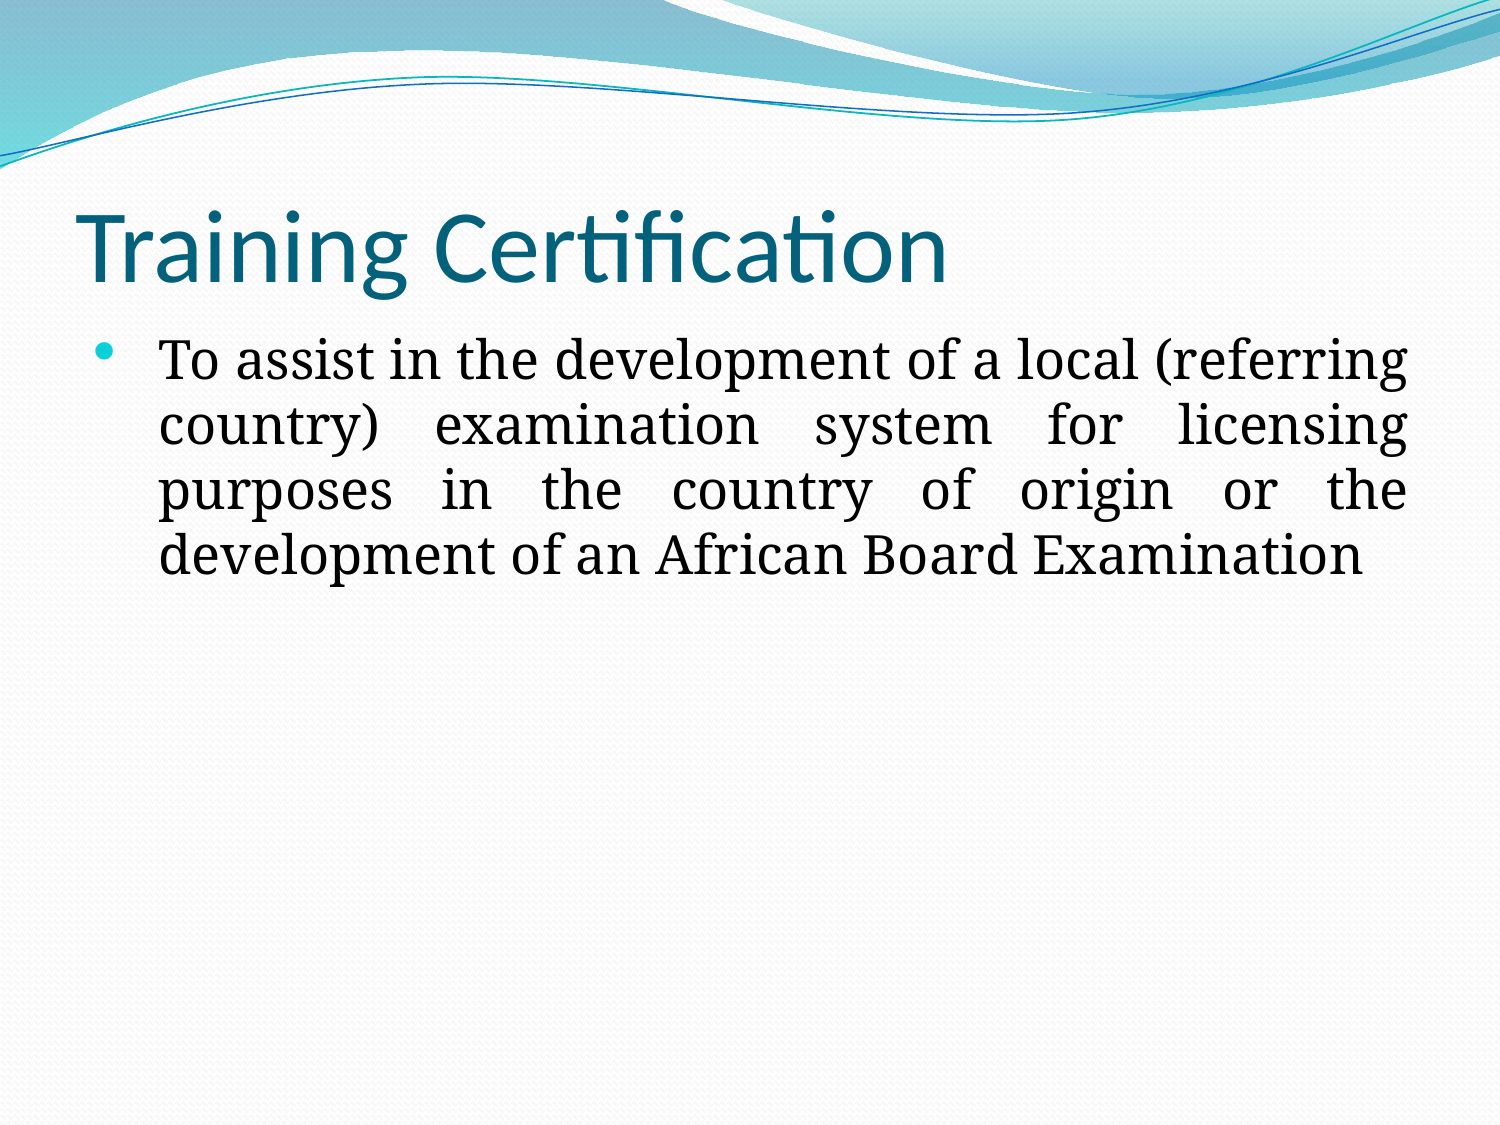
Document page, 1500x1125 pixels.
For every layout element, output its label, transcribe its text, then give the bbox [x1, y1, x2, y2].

list To assist in the development of a local (referring country) examination system for licensing purposes in the country of origin or the development of an African Board Examination [75, 317, 1425, 1038]
title Training Certification [75, 115, 1425, 303]
